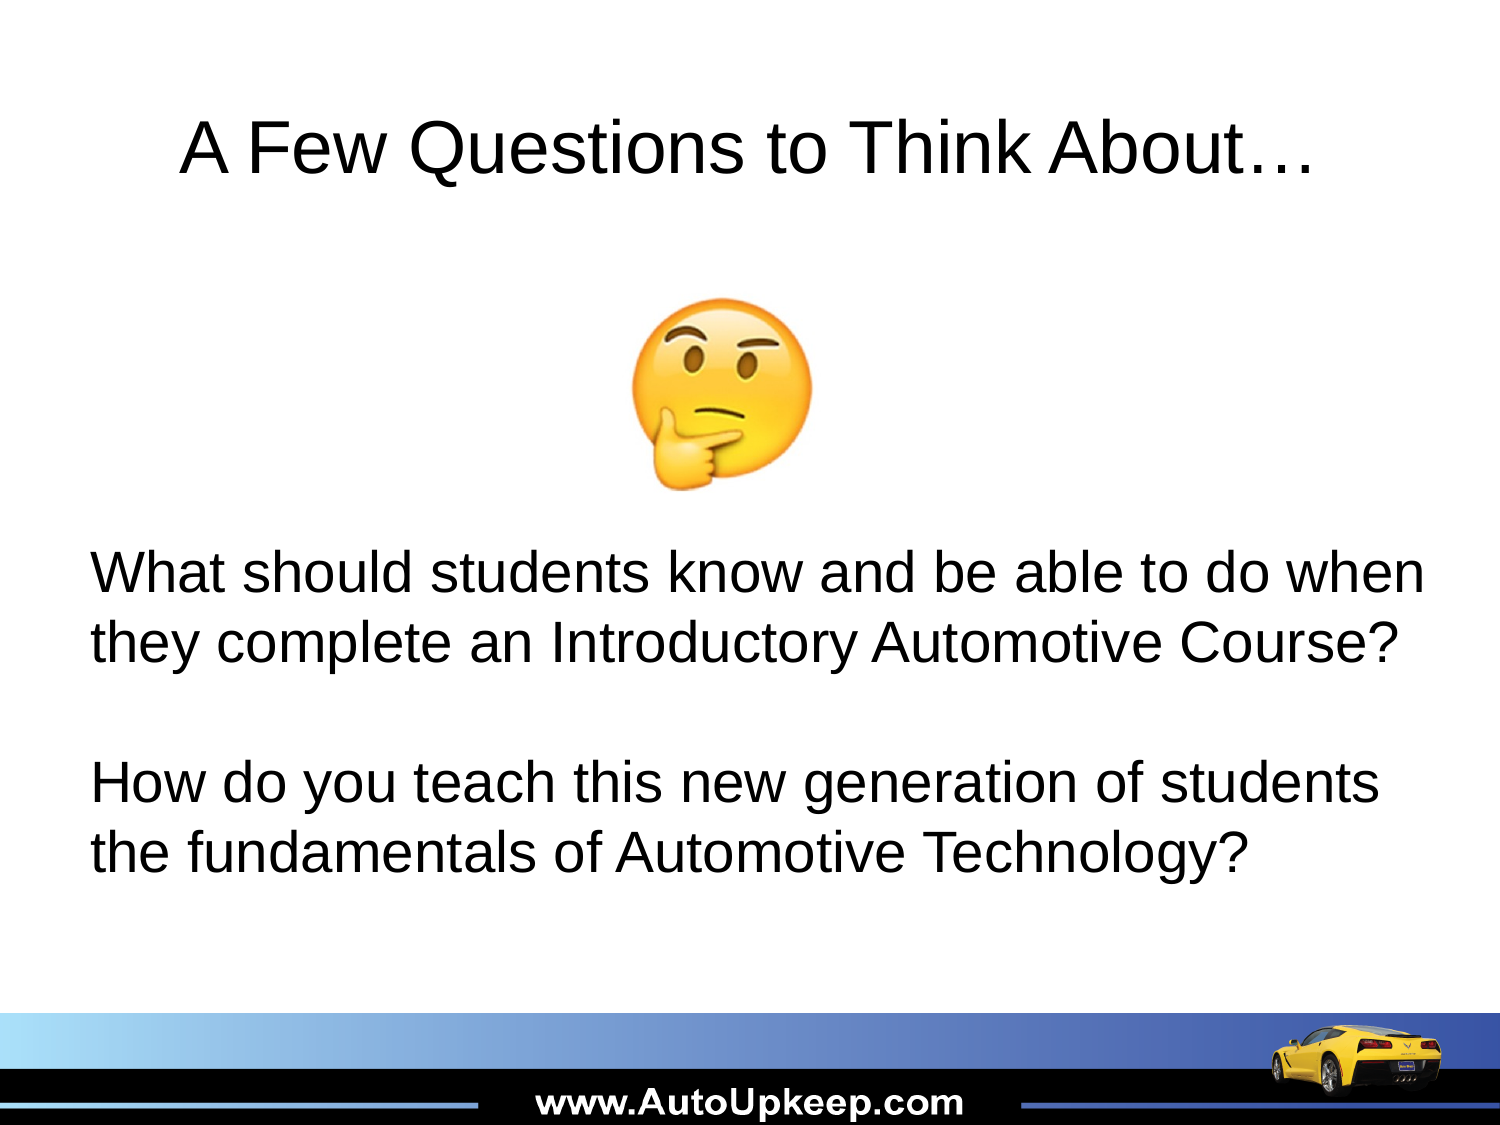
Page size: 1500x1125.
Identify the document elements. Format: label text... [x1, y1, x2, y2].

picture [612, 287, 830, 498]
picture [0, 1012, 1500, 1125]
title What should students know and be able to do when they complete an Introductory Automotive Course? How do you teach this new generation of students the fundamentals of Automotive Technology? [75, 500, 1475, 918]
text_box A Few Questions to Think About… [74, 50, 1425, 238]
